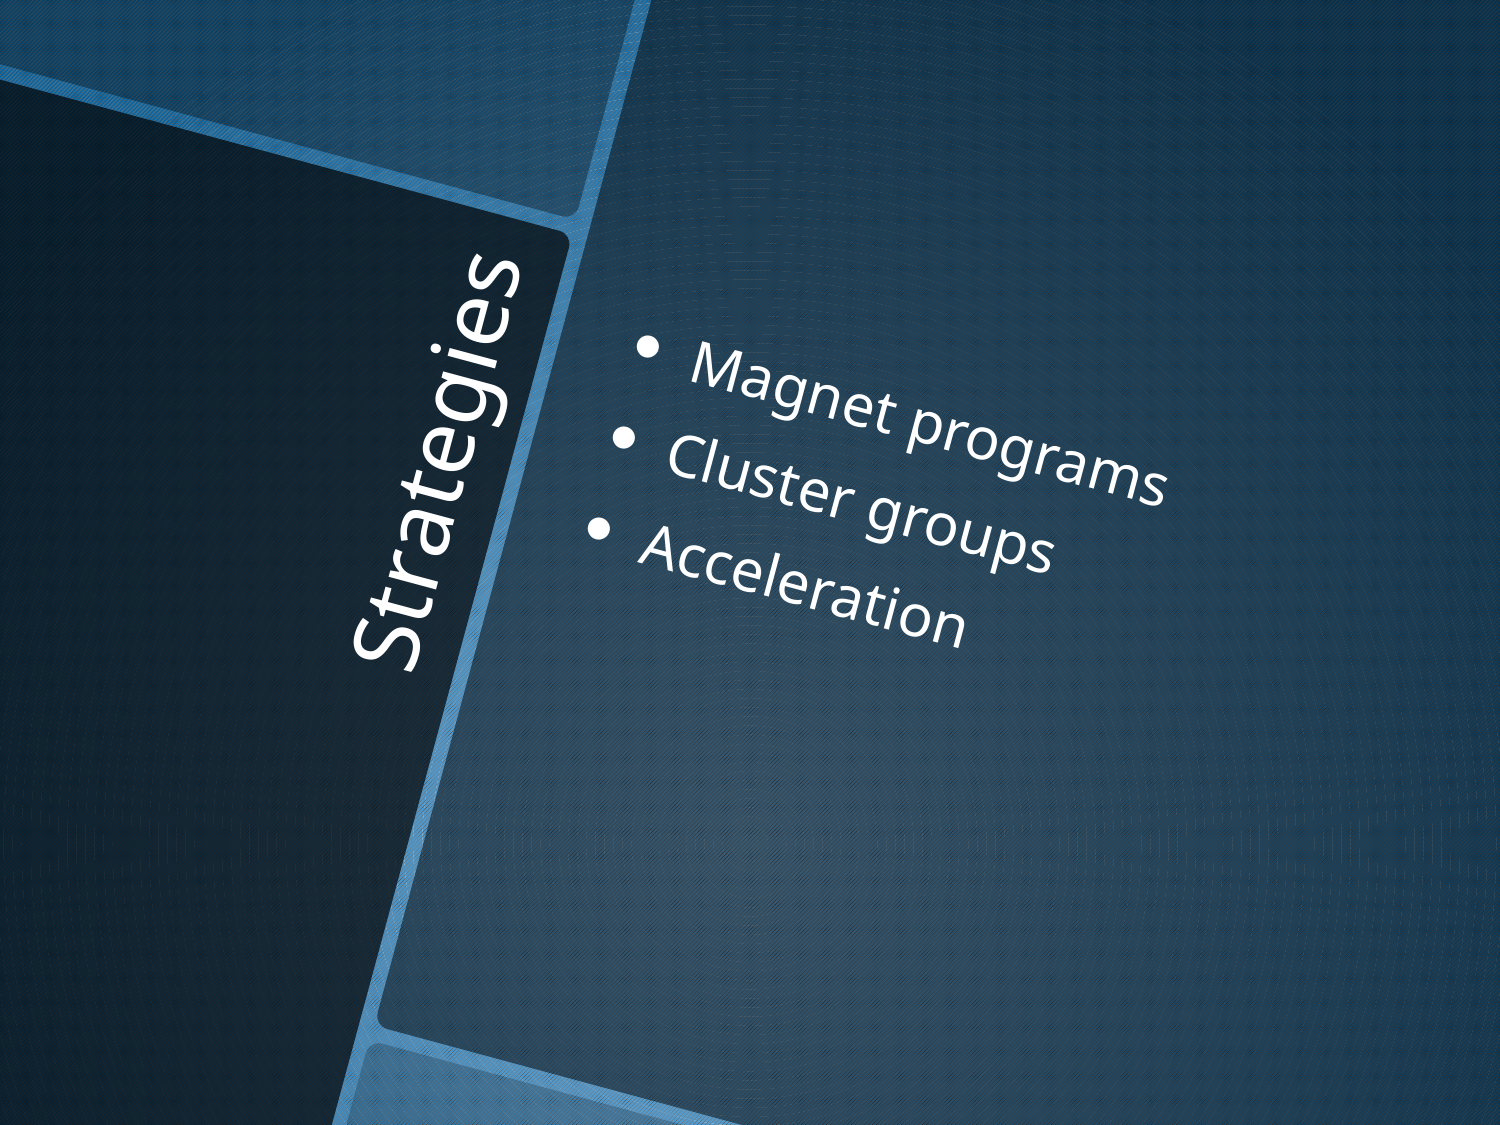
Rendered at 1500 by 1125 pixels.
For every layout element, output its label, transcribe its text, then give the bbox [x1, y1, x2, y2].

title Strategies [69, 181, 554, 1056]
list Magnet programs Cluster groups Acceleration [475, 72, 1430, 1076]
